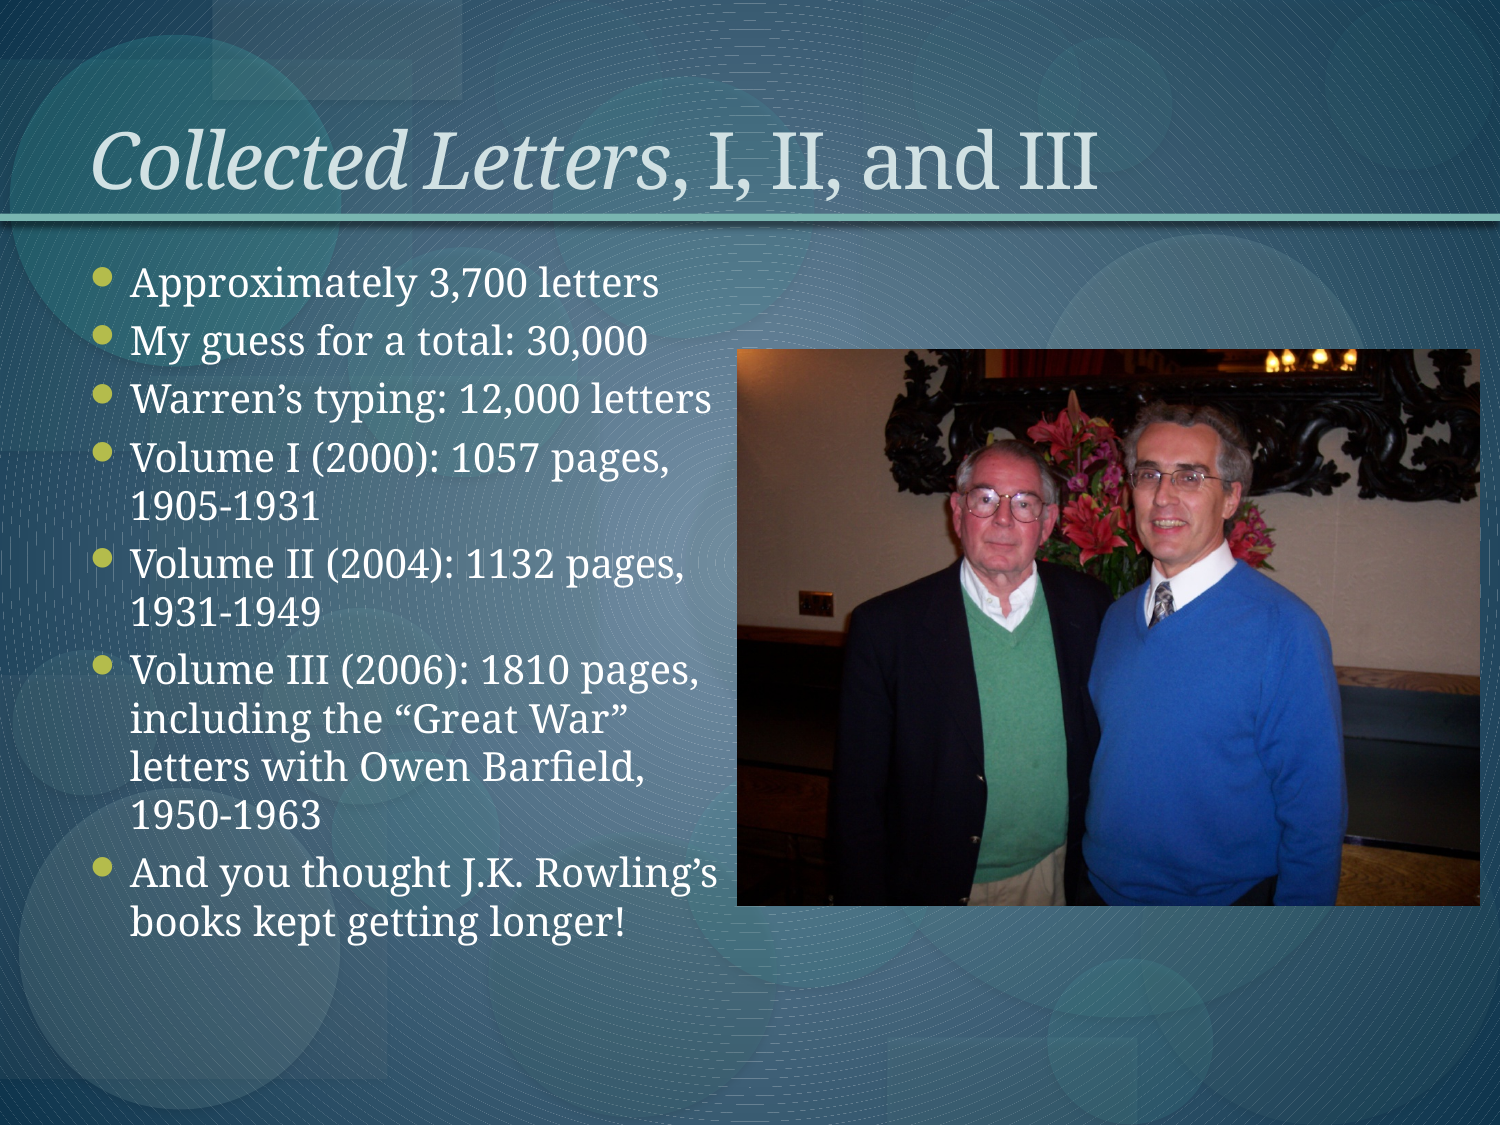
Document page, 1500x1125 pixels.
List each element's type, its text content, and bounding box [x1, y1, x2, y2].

list Approximately 3,700 letters My guess for a total: 30,000 Warren’s typing: 12,000 letters Volume I (2000): 1057 pages, 1905-1931 Volume II (2004): 1132 pages, 1931-1949 Volume III (2006): 1810 pages, including the “Great War” letters with Owen Barfield, 1950-1963 And you thought J.K. Rowling’s books kept getting longer! [75, 249, 741, 1000]
title Collected Letters, I, II, and III [75, 24, 1425, 213]
picture [737, 349, 1480, 906]
